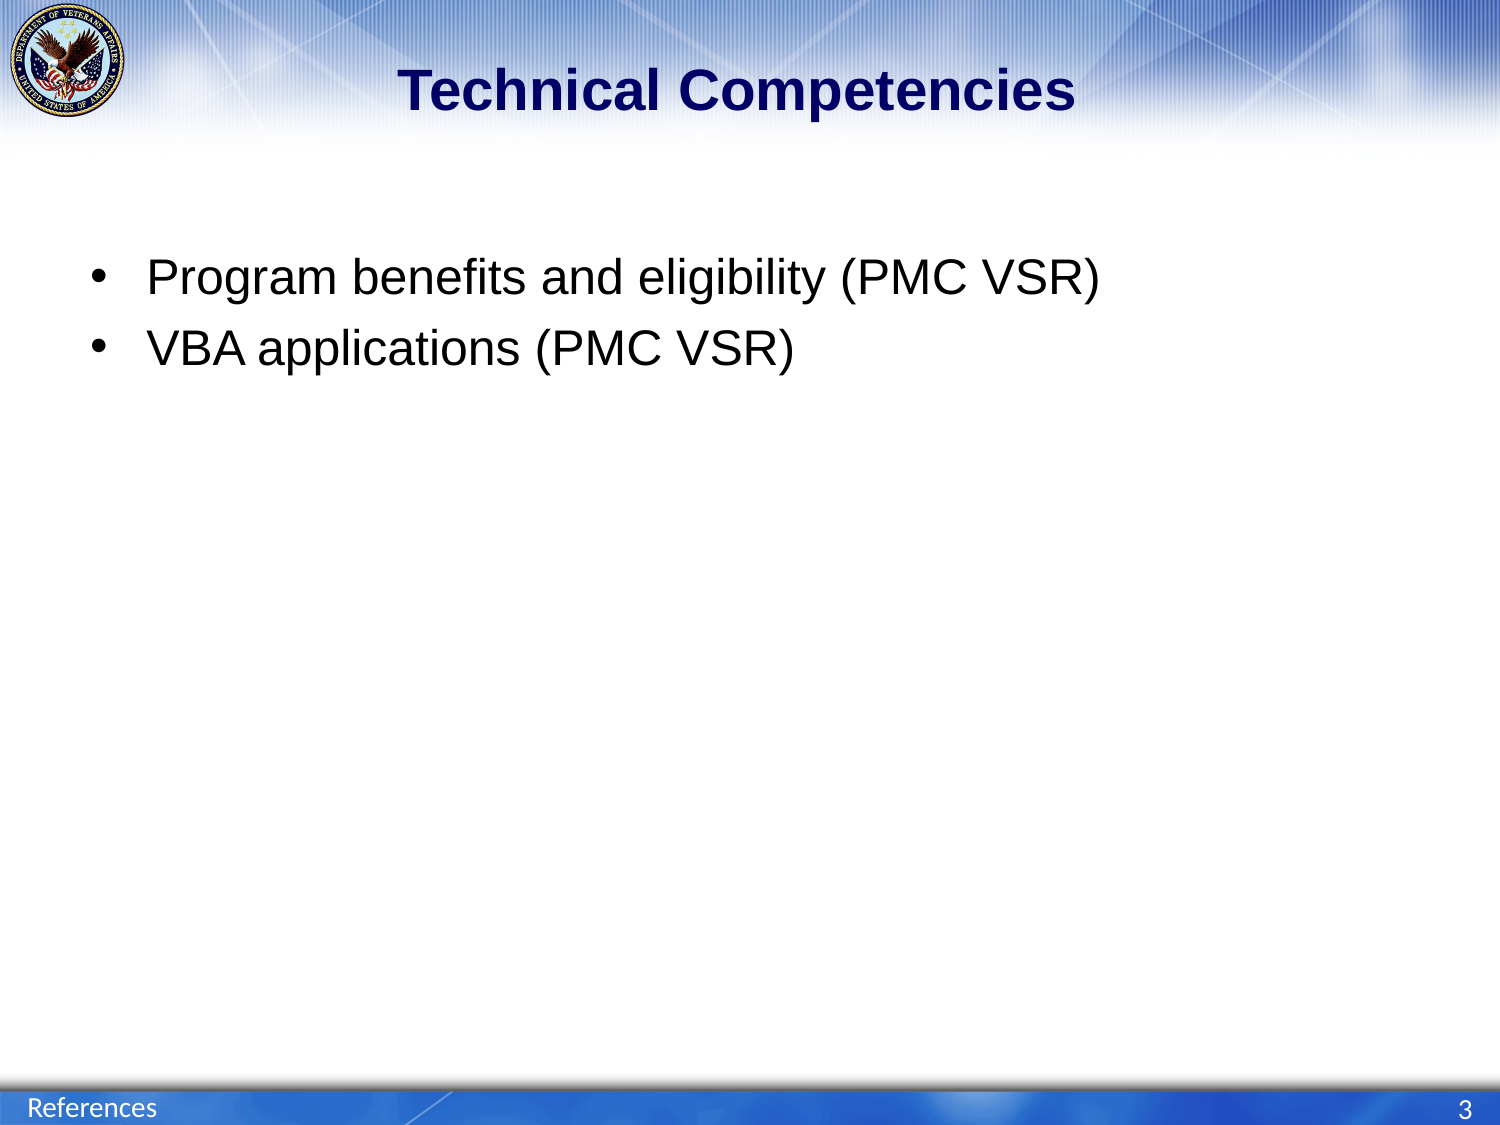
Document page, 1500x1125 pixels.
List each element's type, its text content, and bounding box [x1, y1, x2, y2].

title Technical Competencies [0, 0, 1475, 175]
picture [0, 0, 1500, 1125]
footer References [12, 1081, 714, 1119]
list Program benefits and eligibility (PMC VSR) VBA applications (PMC VSR) [75, 237, 1425, 980]
slide_number 3 [1137, 1083, 1488, 1119]
